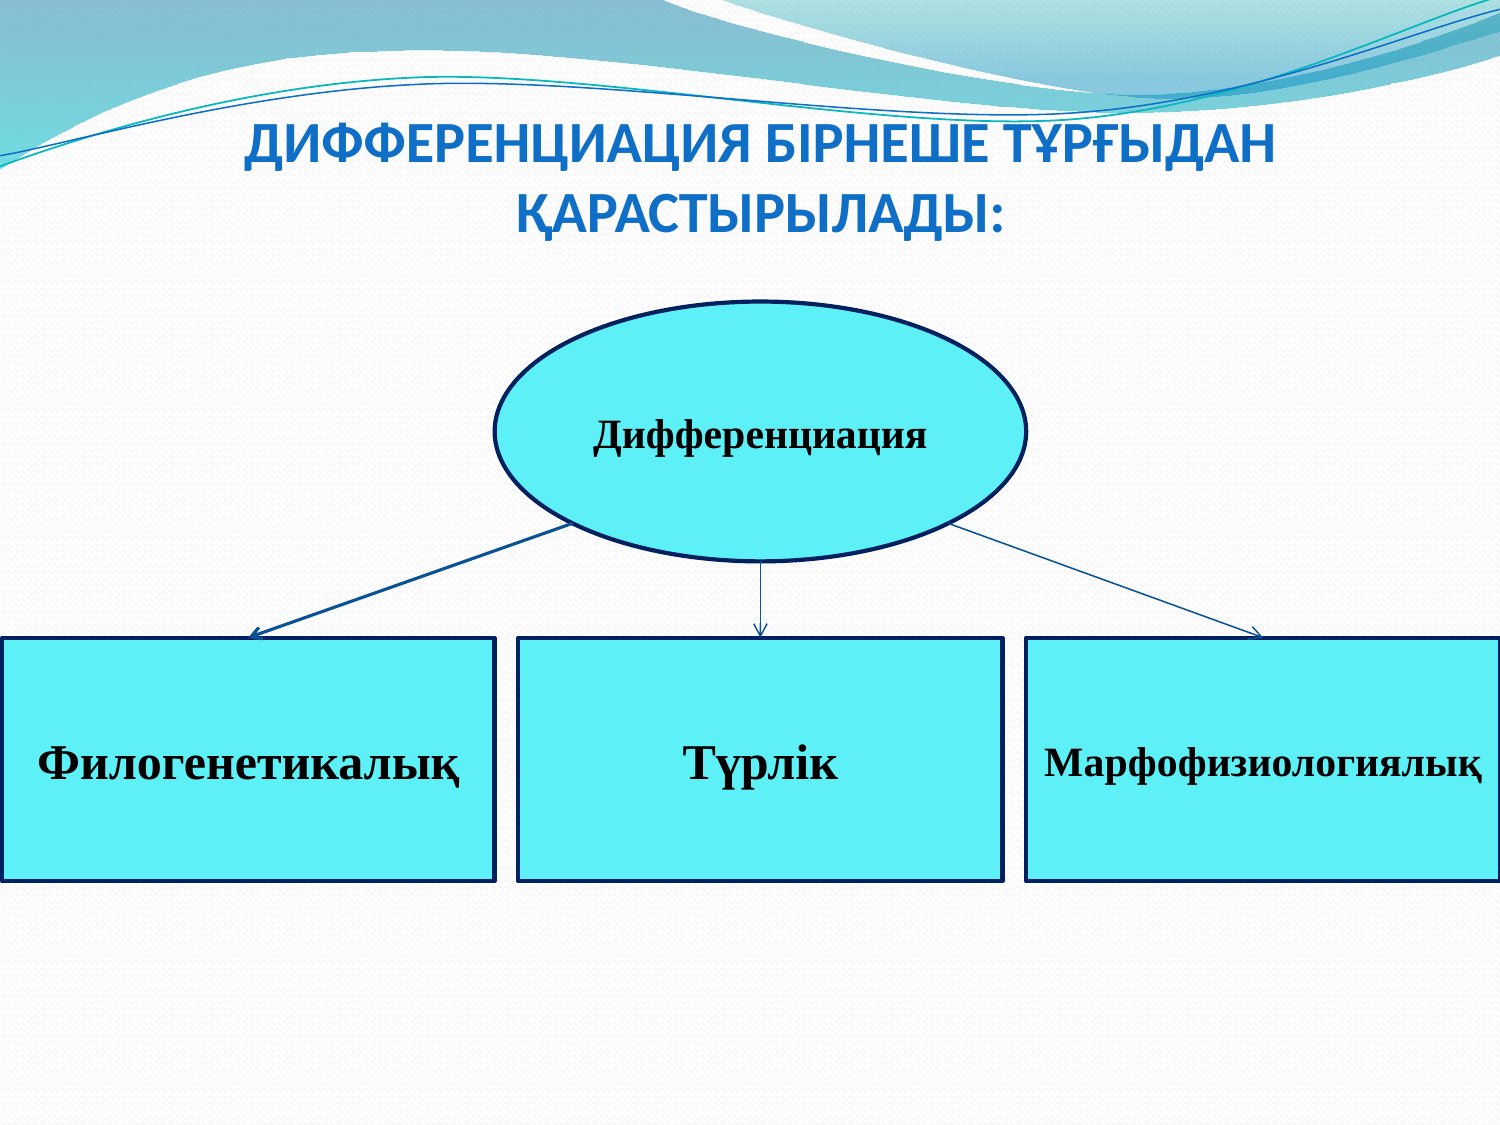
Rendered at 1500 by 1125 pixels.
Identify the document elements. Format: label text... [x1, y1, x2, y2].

text_box Филогенетикалық [0, 636, 497, 883]
title Дифференциация бірнеше тұрғыдан қарастырылады: [79, 66, 1442, 244]
text_box Марфофизиологиялық [1024, 636, 1500, 883]
text_box Түрлік [516, 636, 1005, 883]
text_box Дифференциация [492, 299, 1029, 564]
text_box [948, 523, 1264, 638]
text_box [248, 523, 573, 638]
